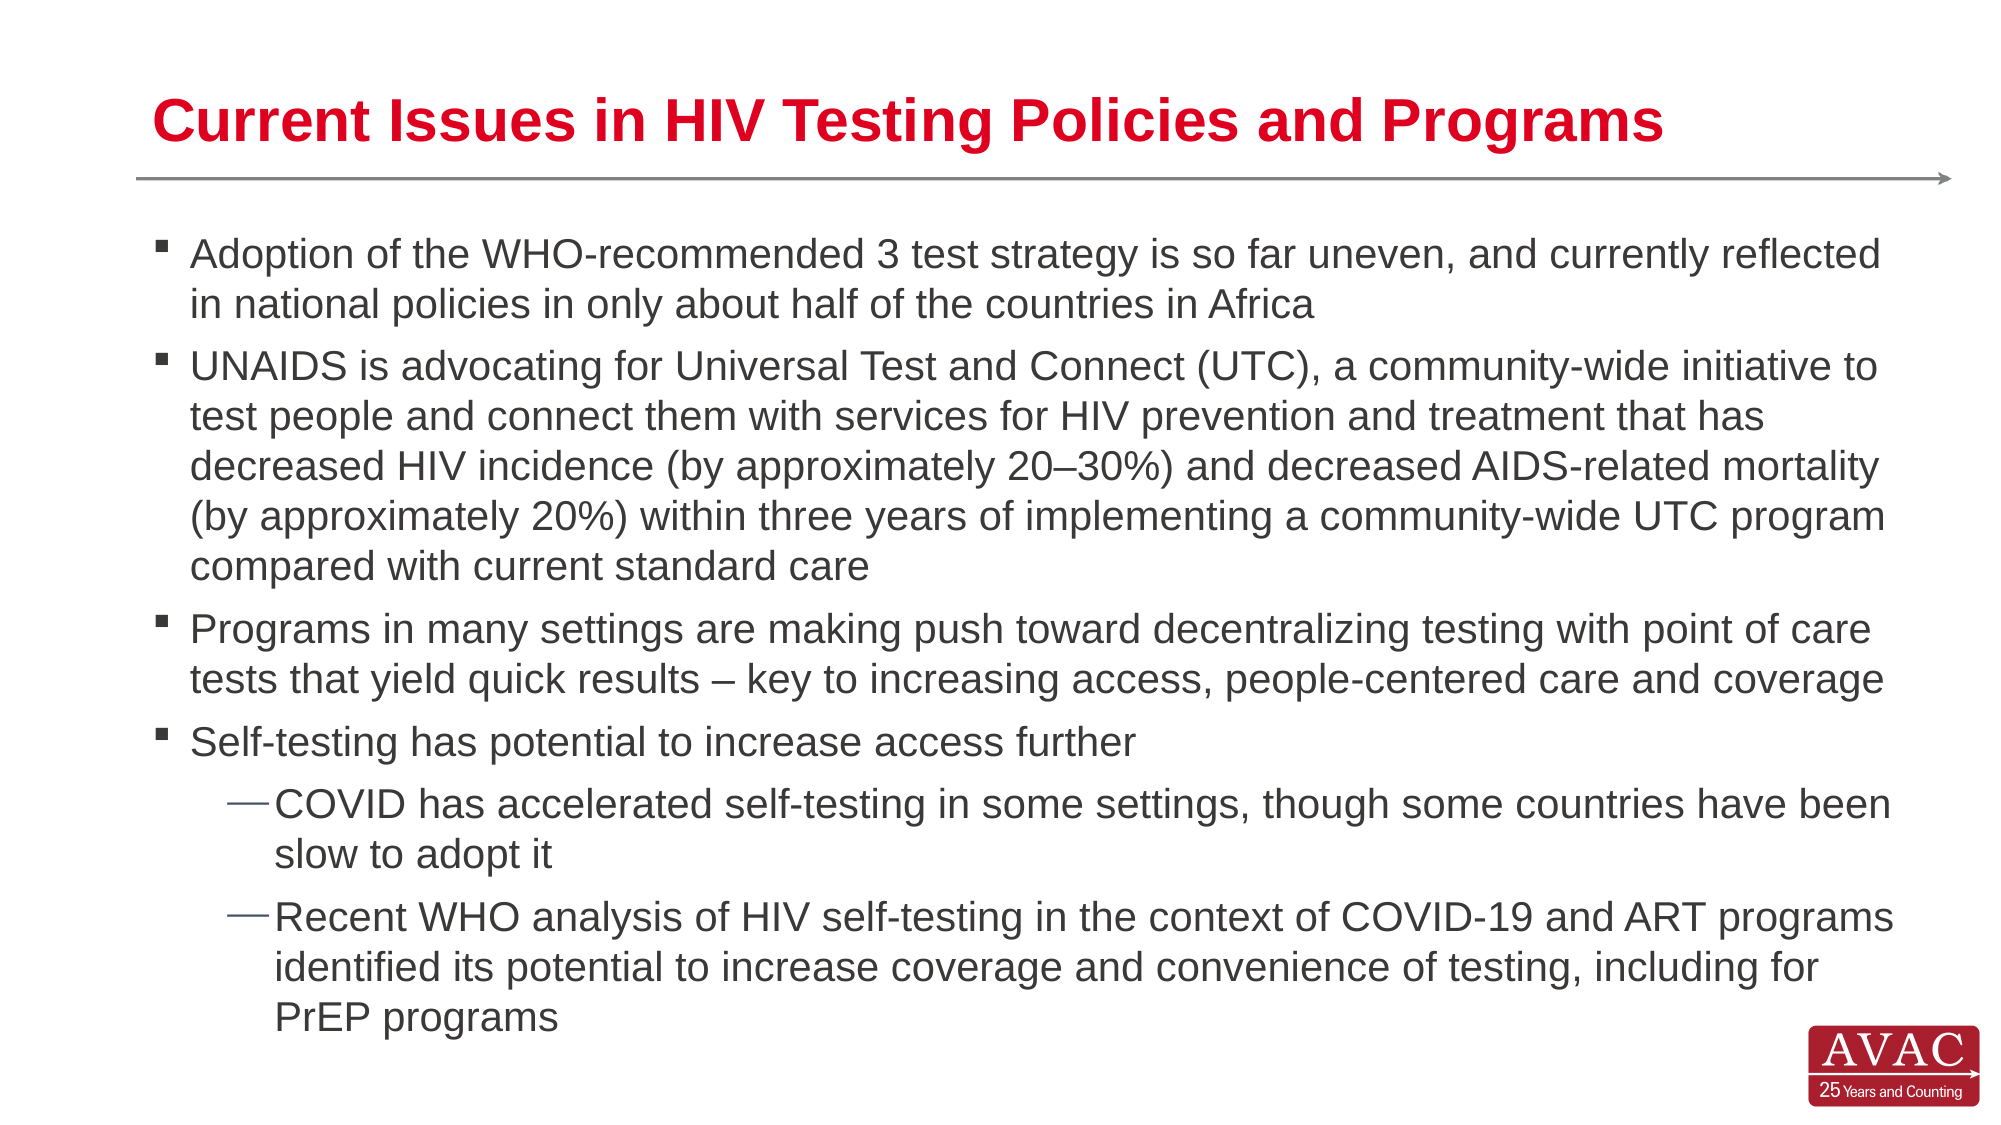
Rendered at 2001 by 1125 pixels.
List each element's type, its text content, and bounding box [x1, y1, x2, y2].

picture [136, 172, 1952, 185]
list Adoption of the WHO-recommended 3 test strategy is so far uneven, and currently reflected in national policies in only about half of the countries in Africa UNAIDS is advocating for Universal Test and Connect (UTC), a community-wide initiative to test people and connect them with services for HIV prevention and treatment that has decreased HIV incidence (by approximately 20–30%) and decreased AIDS-related mortality (by approximately 20%) within three years of implementing a community-wide UTC program compared with current standard care Programs in many settings are making push toward decentralizing testing with point of care tests that yield quick results – key to increasing access, people-centered care and coverage Self-testing has potential to increase access further COVID has accelerated self-testing in some settings, though some countries have been slow to adopt it Recent WHO analysis of HIV self-testing in the context of COVID-19 and ART programs identified its potential to increase coverage and convenience of testing, including for PrEP programs [137, 219, 1923, 983]
picture [1804, 1021, 1984, 1111]
title Current Issues in HIV Testing Policies and Programs [137, 59, 1923, 183]
